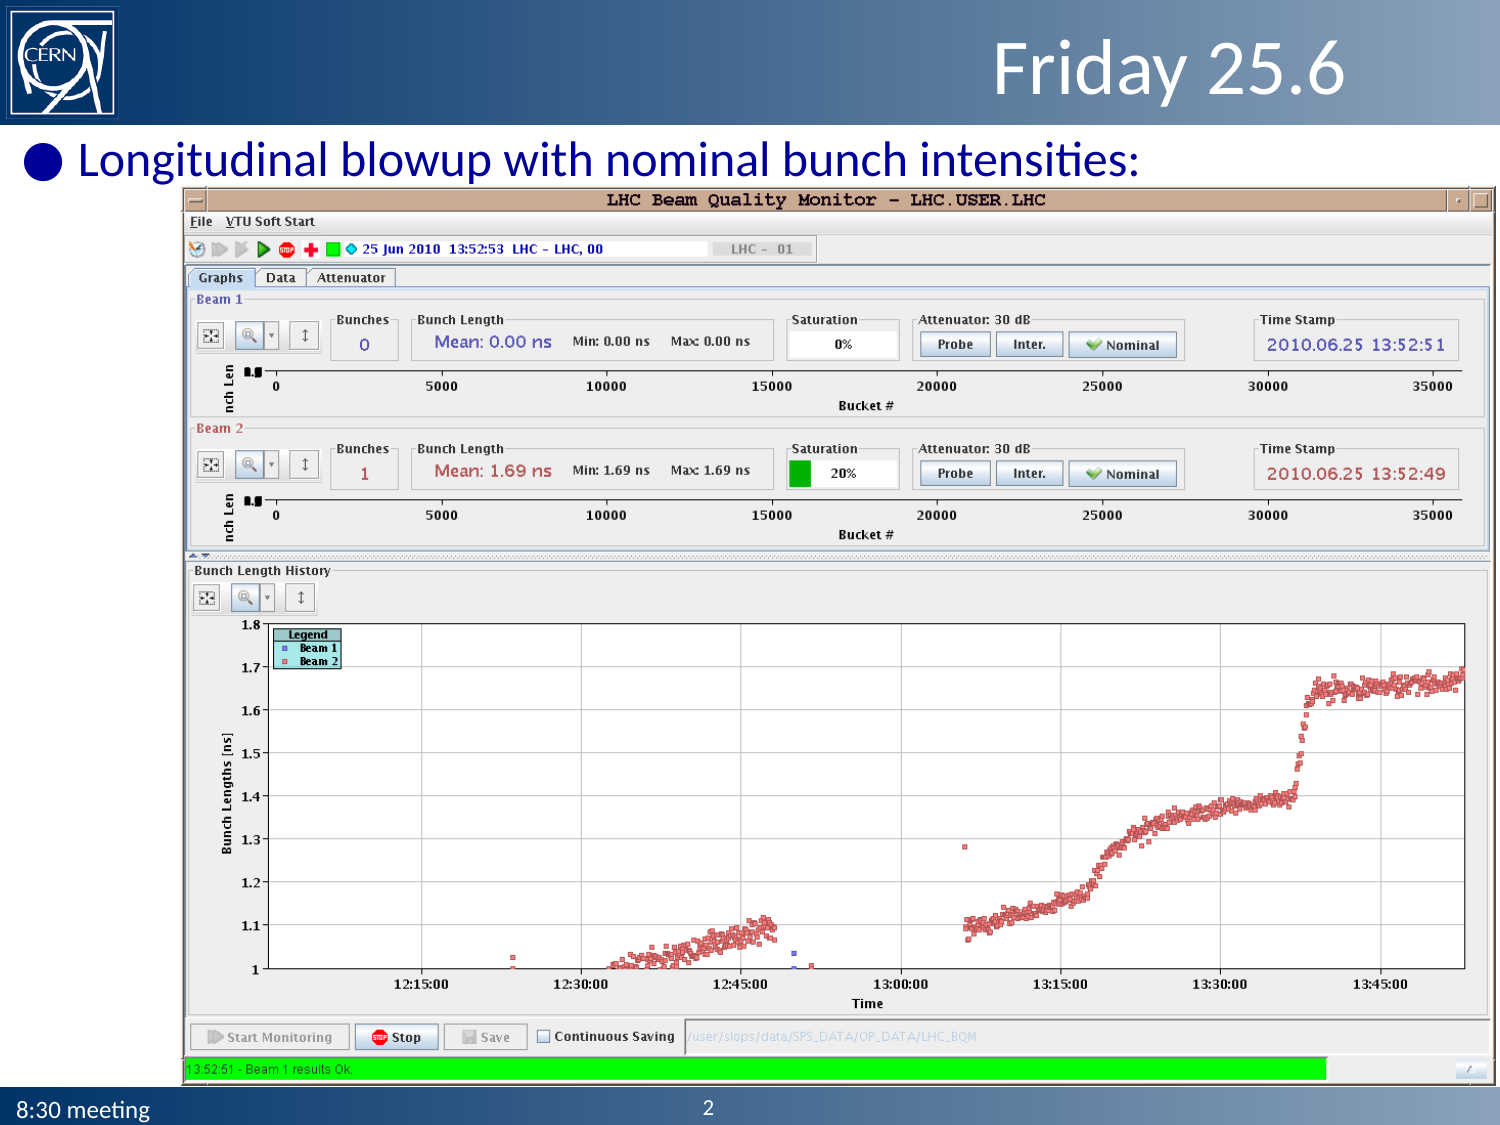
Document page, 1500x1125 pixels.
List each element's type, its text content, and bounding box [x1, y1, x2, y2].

list Longitudinal blowup with nominal bunch intensities: [6, 118, 1500, 1077]
slide_number 2 [687, 1094, 876, 1125]
footer 8:30 meeting [0, 1093, 597, 1125]
picture [180, 185, 1496, 1086]
title Friday 25.6 [124, 0, 1363, 126]
picture [6, 6, 119, 118]
